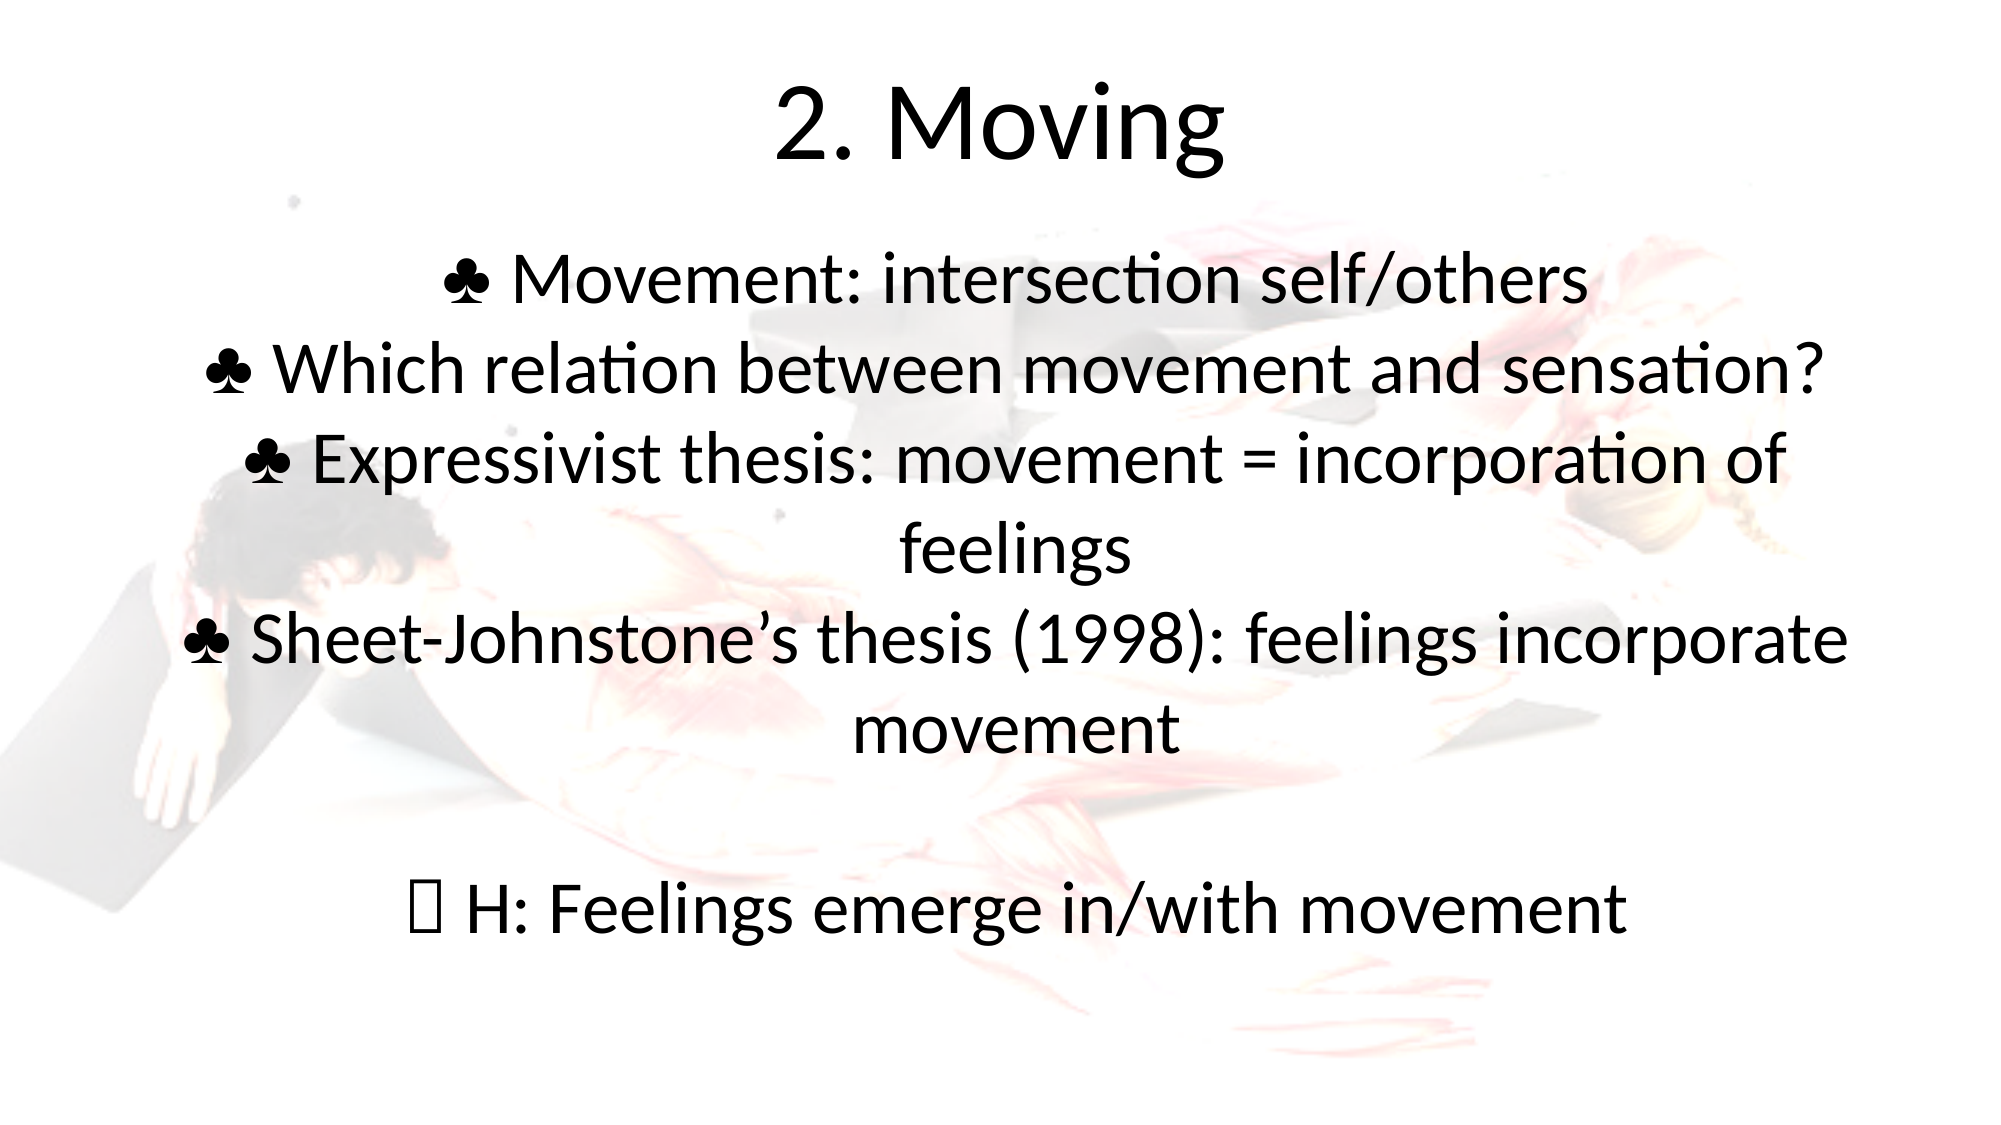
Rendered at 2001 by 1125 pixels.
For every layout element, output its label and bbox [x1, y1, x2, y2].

list [0, 0, 2000, 1125]
